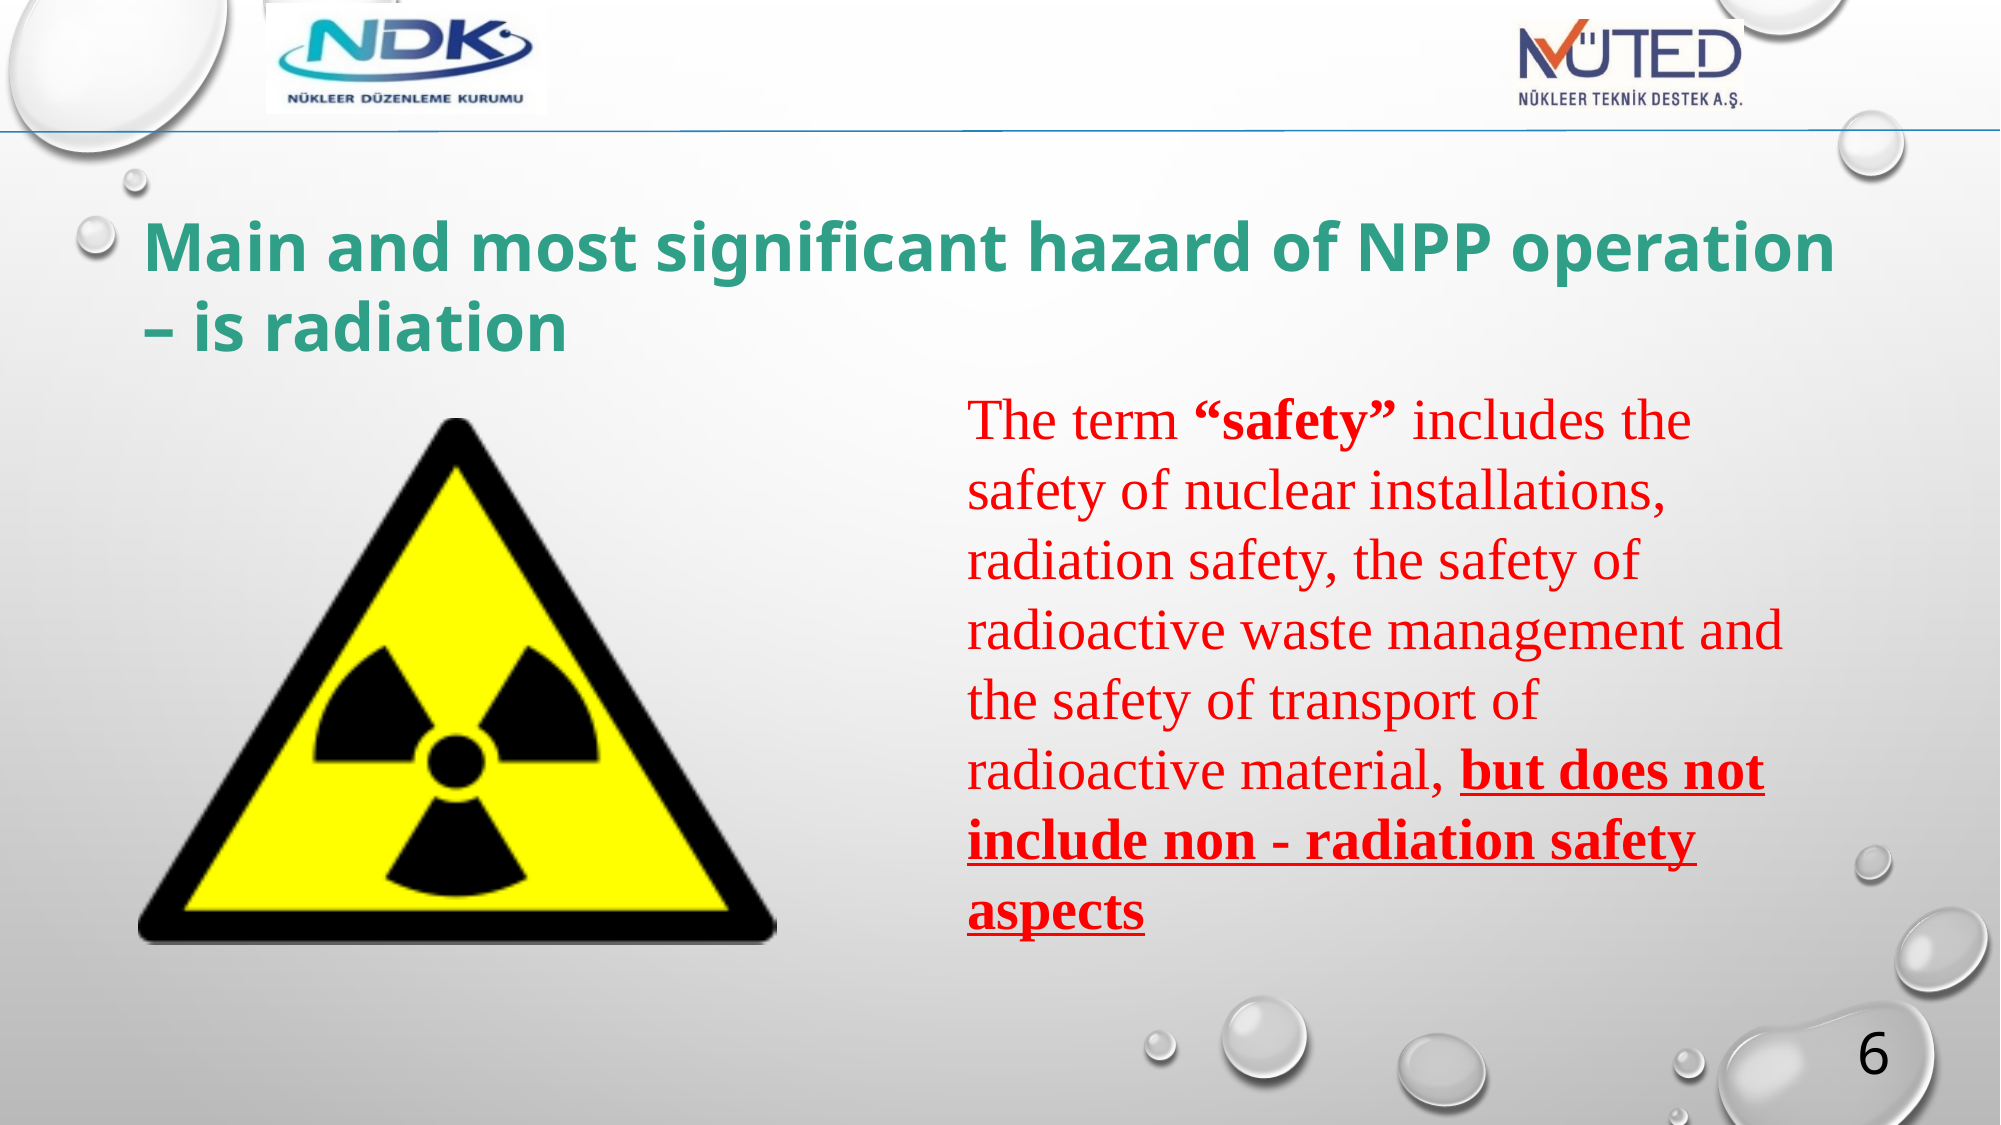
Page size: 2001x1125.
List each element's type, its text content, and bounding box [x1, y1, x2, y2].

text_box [0, 3, 2000, 133]
text_box Main and most significant hazard of NPP operation – is radiation [127, 196, 1881, 372]
picture [0, 133, 2000, 1125]
text_box The term “safety” includes the safety of nuclear installations, radiation safety, the safety of radioactive waste management and the safety of transport of radioactive material, but does not include non - radiation safety aspects [952, 373, 1814, 949]
slide_number 6 [1768, 1024, 1907, 1087]
